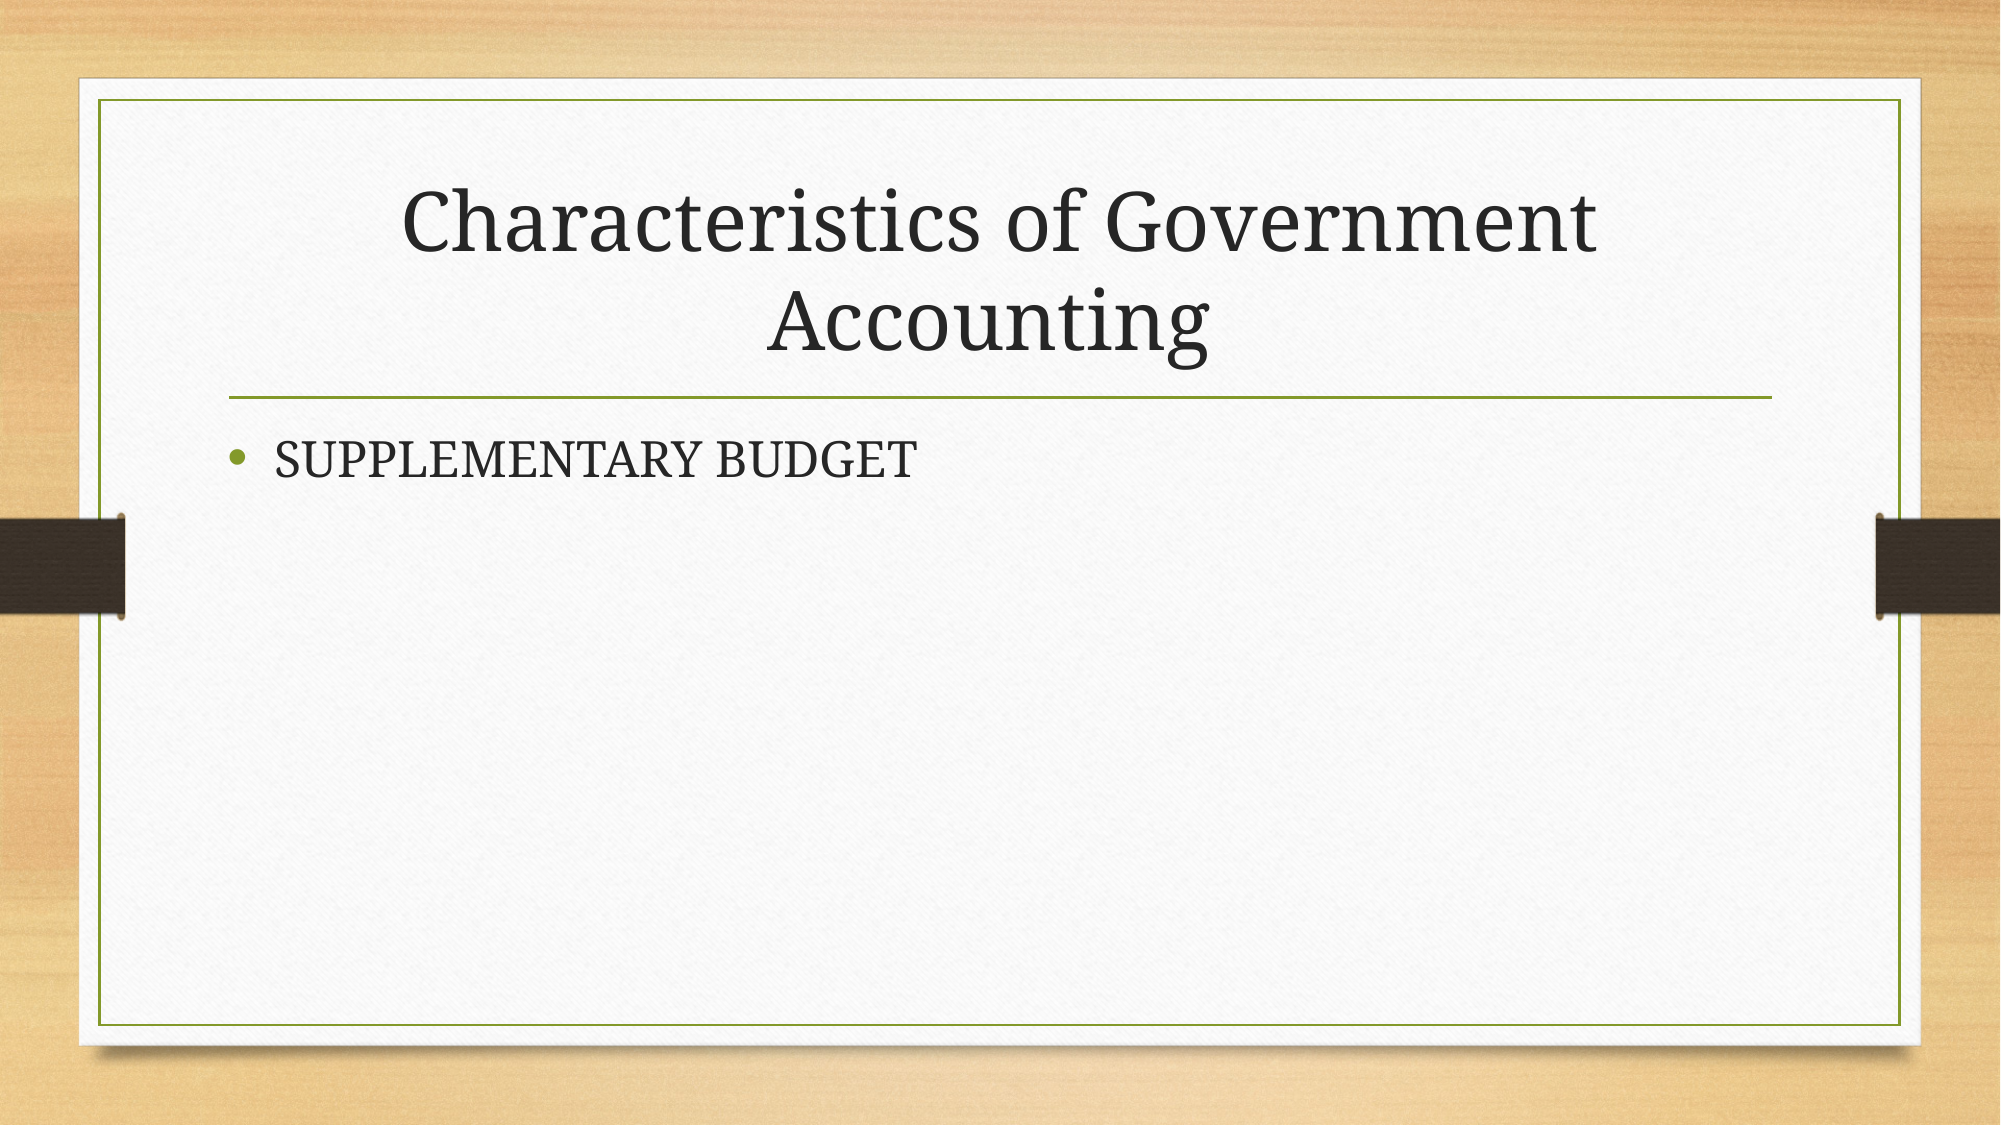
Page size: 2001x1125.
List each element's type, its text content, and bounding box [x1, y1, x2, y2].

list SUPPLEMENTARY BUDGET [212, 419, 1788, 964]
picture [0, 0, 2001, 1125]
title Characteristics of Government Accounting [212, 161, 1788, 375]
